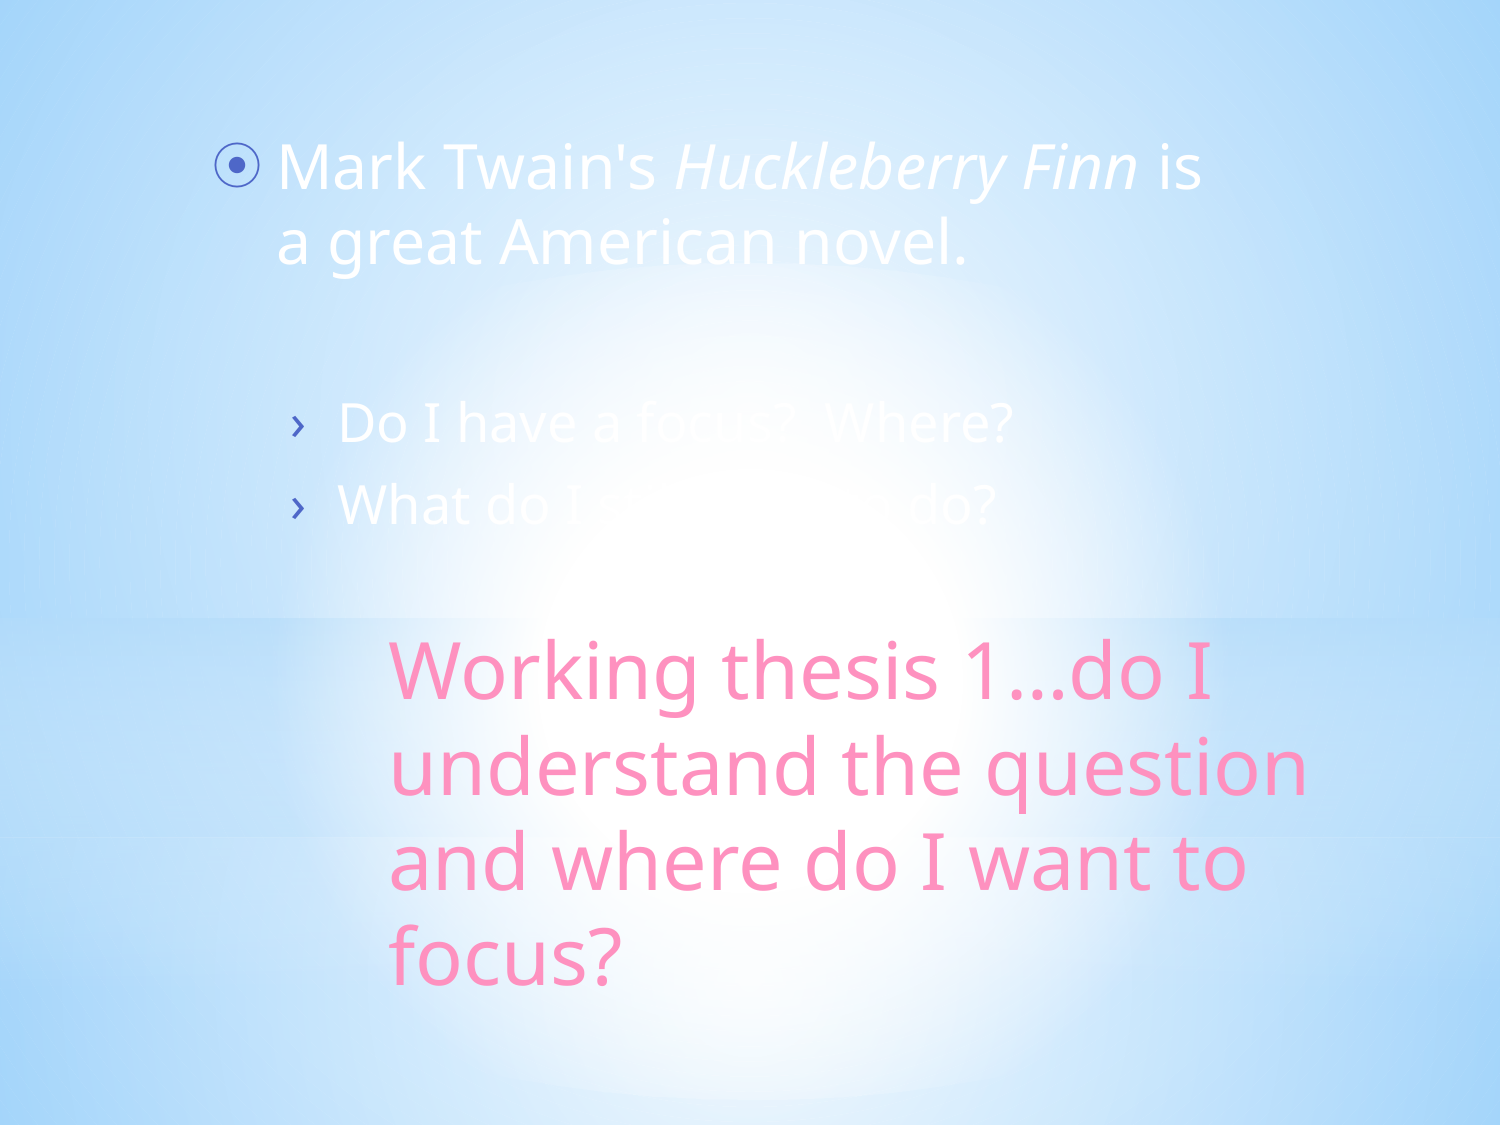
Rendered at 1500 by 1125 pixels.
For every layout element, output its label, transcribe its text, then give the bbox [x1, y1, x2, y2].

list Mark Twain's Huckleberry Finn is a great American novel. Do I have a focus? Where? What do I still need to do? [187, 120, 1238, 690]
title Working thesis 1…do I understand the question and where do I want to focus? [294, 717, 1363, 905]
